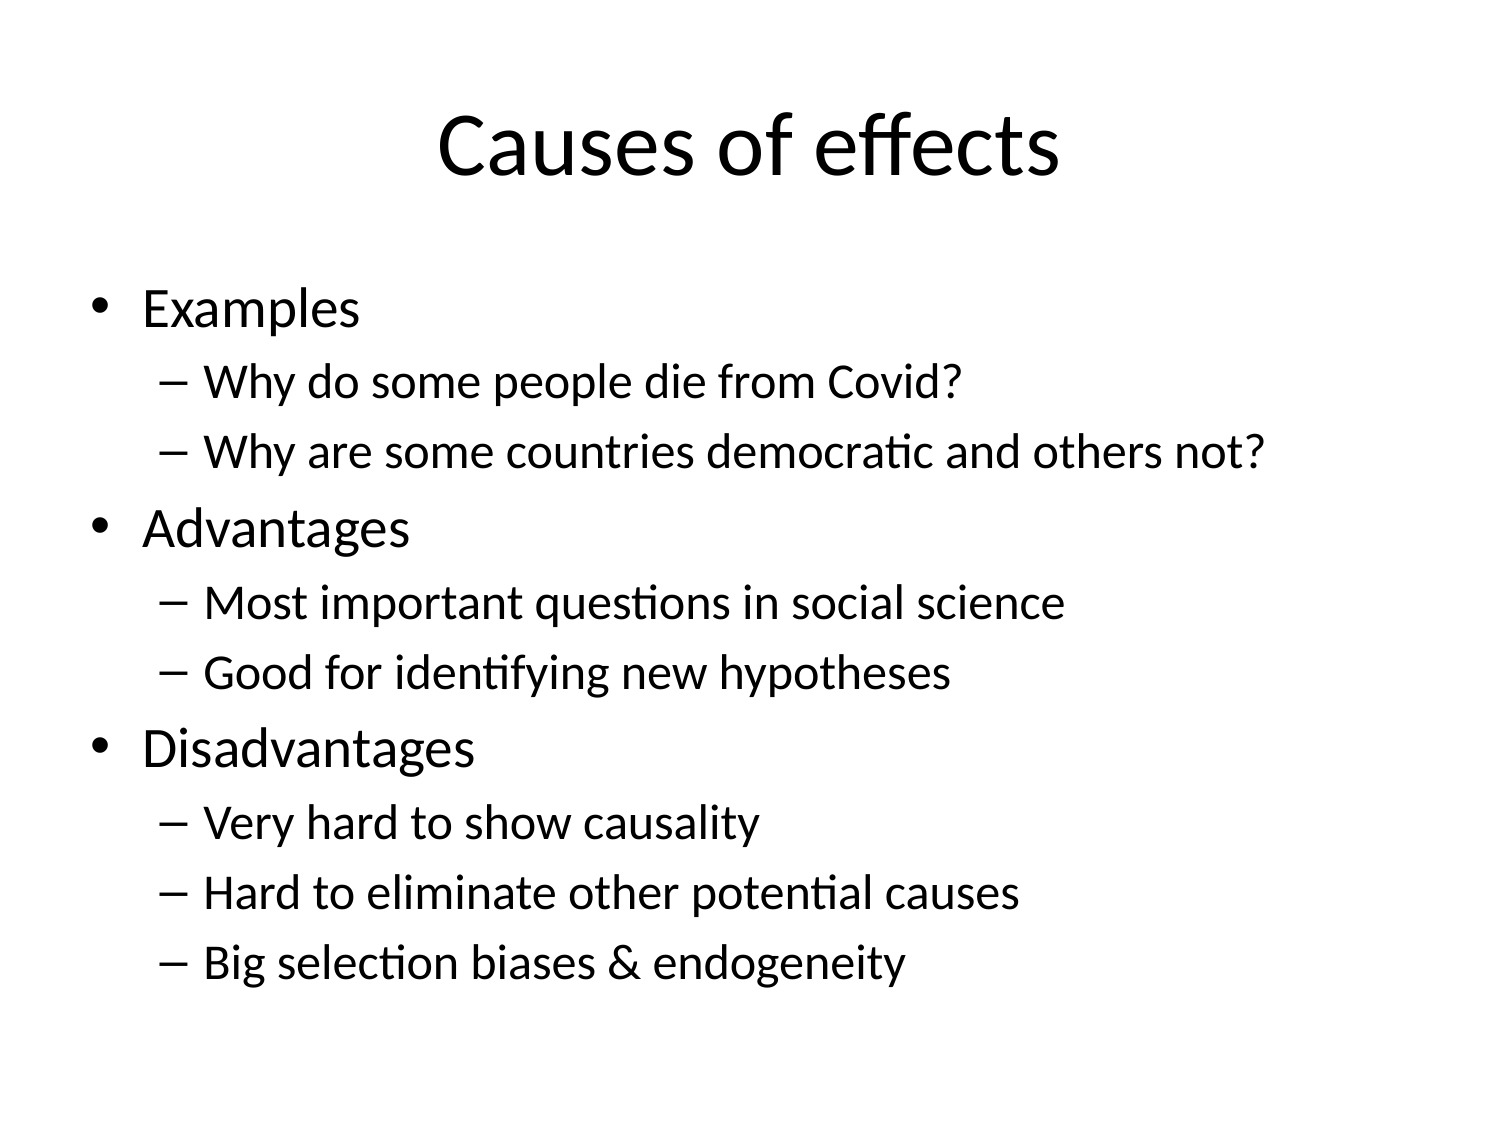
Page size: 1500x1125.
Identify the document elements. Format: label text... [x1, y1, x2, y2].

title Causes of effects [75, 45, 1425, 233]
list Examples Why do some people die from Covid? Why are some countries democratic and others not? Advantages Most important questions in social science Good for identifying new hypotheses Disadvantages Very hard to show causality Hard to eliminate other potential causes Big selection biases & endogeneity [75, 262, 1425, 1005]
